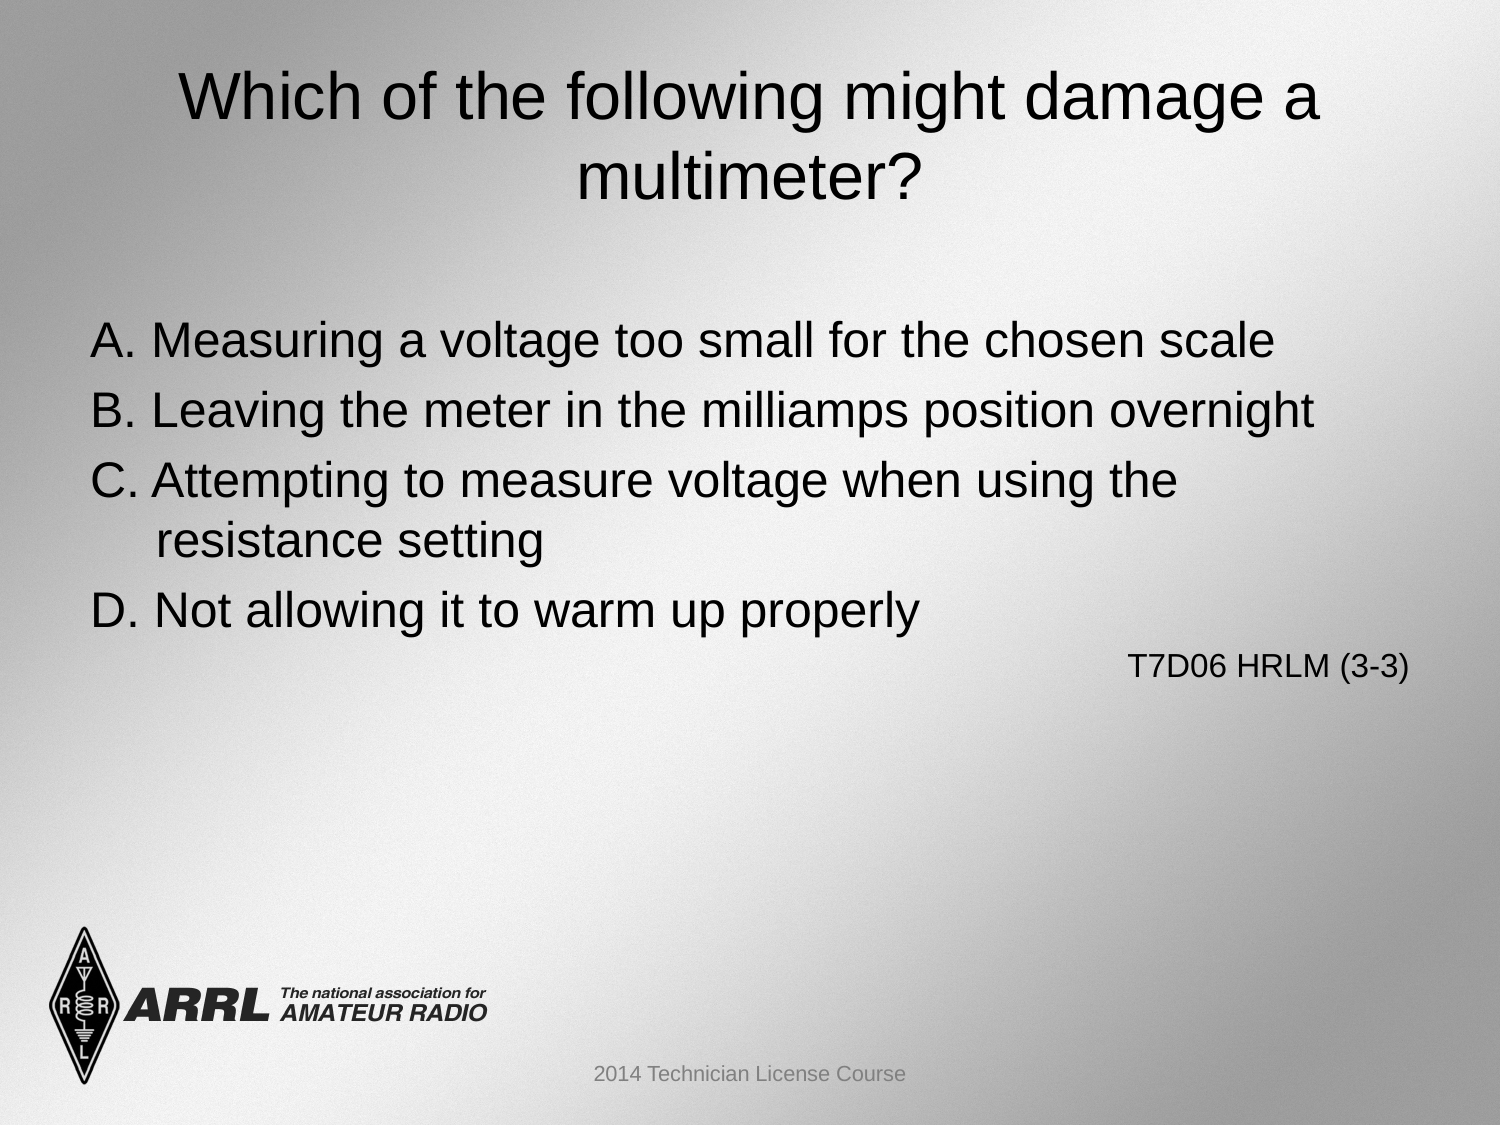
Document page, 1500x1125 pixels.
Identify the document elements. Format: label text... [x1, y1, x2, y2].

picture [0, 0, 1500, 1125]
title Which of the following might damage a multimeter? [75, 45, 1425, 233]
list A. Measuring a voltage too small for the chosen scale B. Leaving the meter in the milliamps position overnight C. Attempting to measure voltage when using the resistance setting D. Not allowing it to warm up properly T7D06 HRLM (3-3) [75, 299, 1425, 1005]
footer 2014 Technician License Course [512, 1042, 988, 1103]
